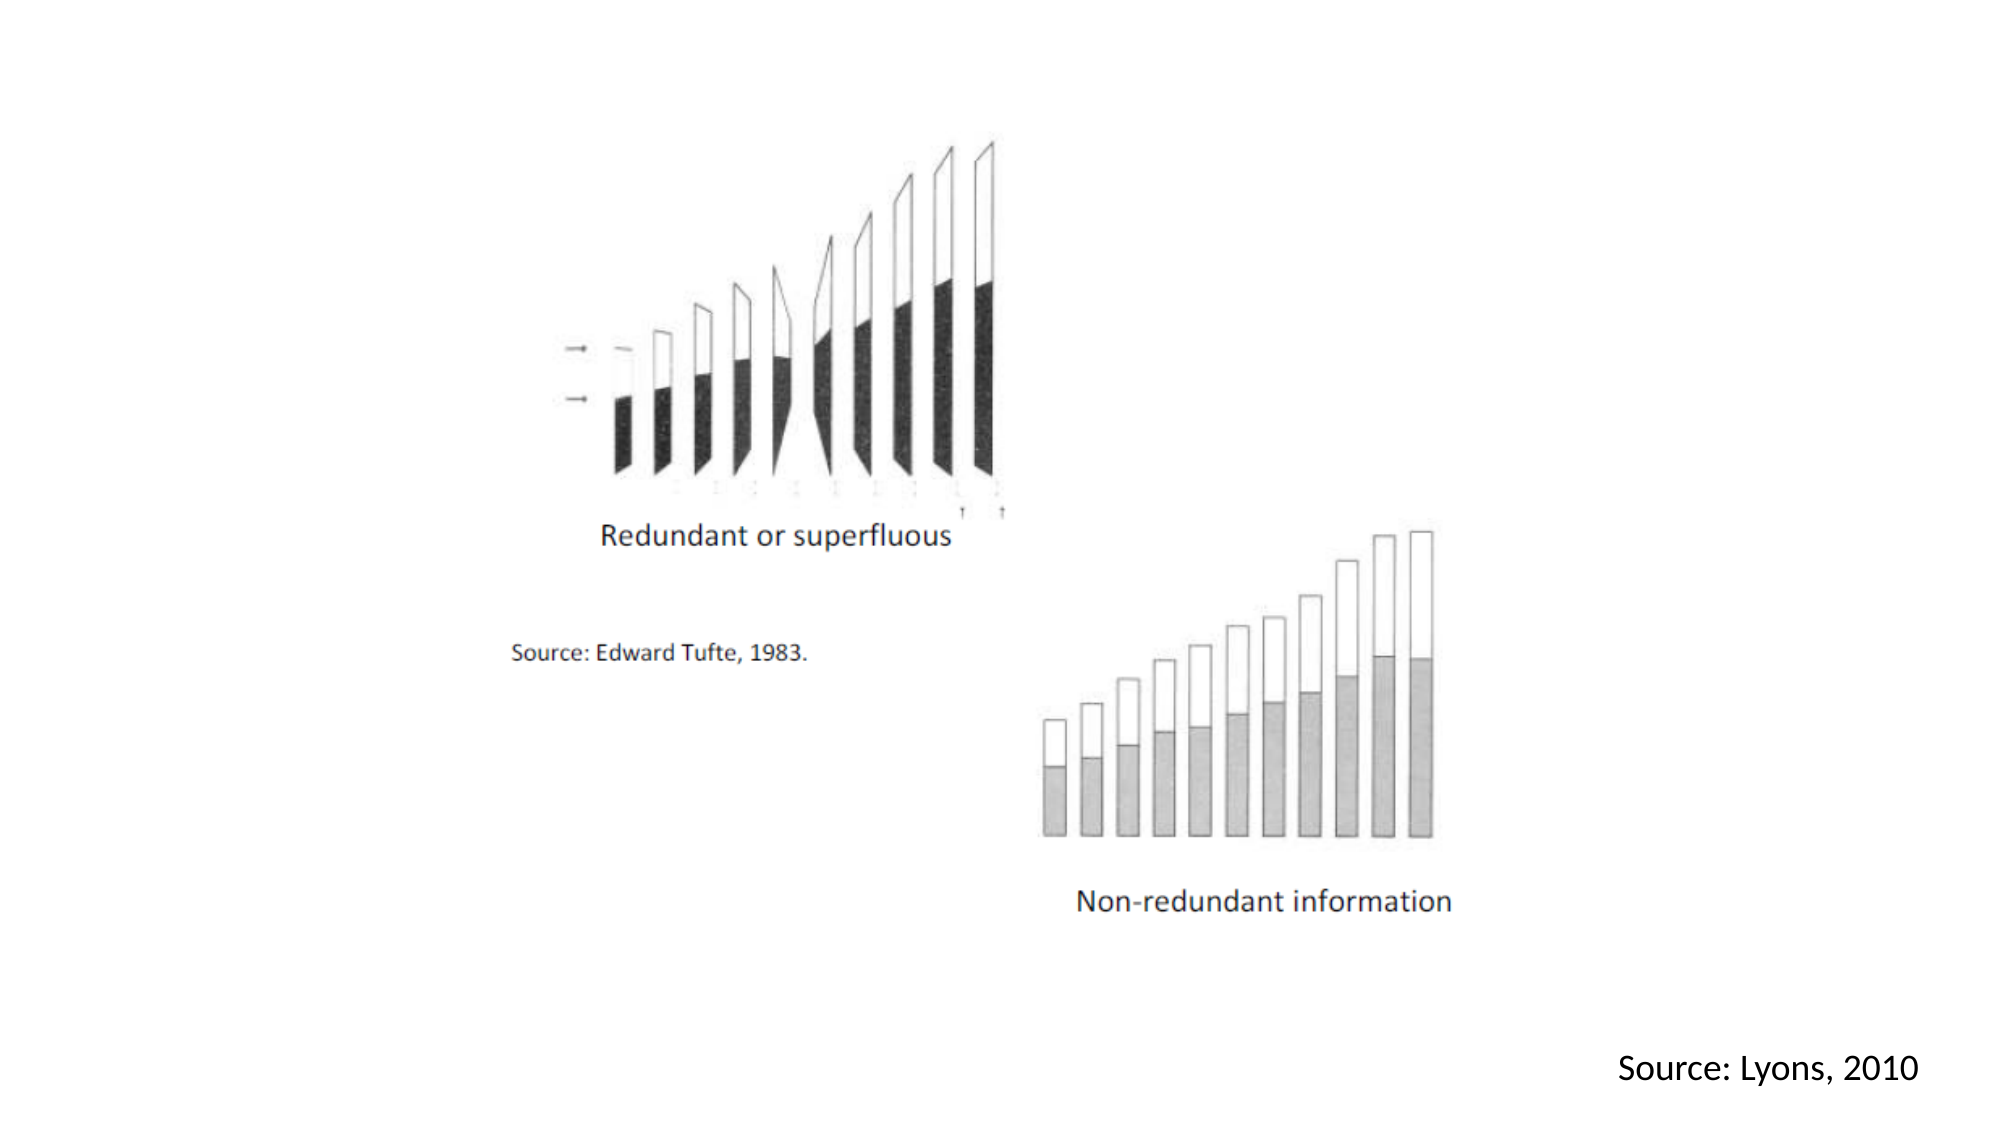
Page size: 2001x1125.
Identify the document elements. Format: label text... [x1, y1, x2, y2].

text_box Source: Lyons, 2010 [1769, 1035, 1935, 1096]
picture [310, 0, 1769, 1125]
